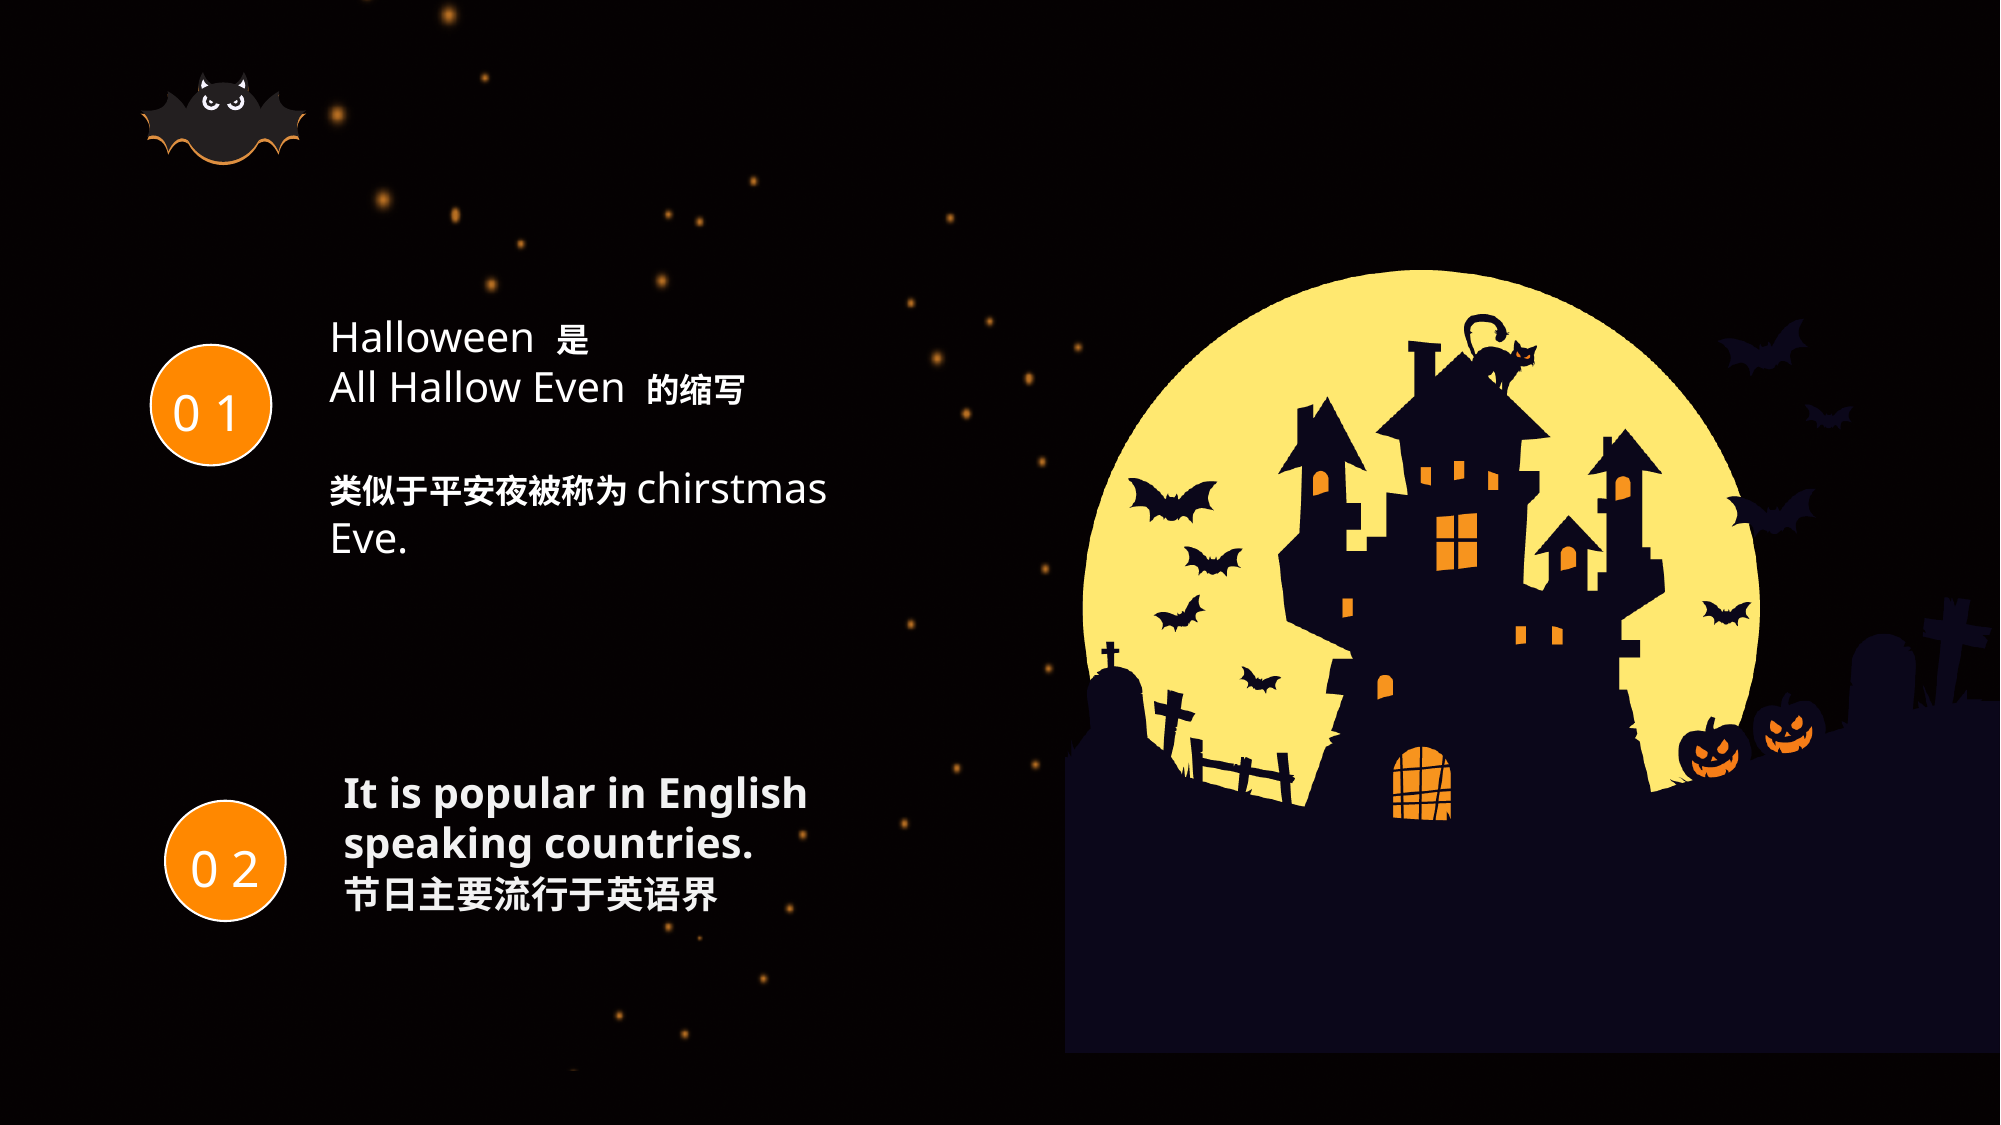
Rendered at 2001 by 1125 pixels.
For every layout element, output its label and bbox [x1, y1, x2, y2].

picture [0, 0, 2000, 1125]
text_box [165, 759, 1065, 927]
text_box [150, 303, 1065, 572]
